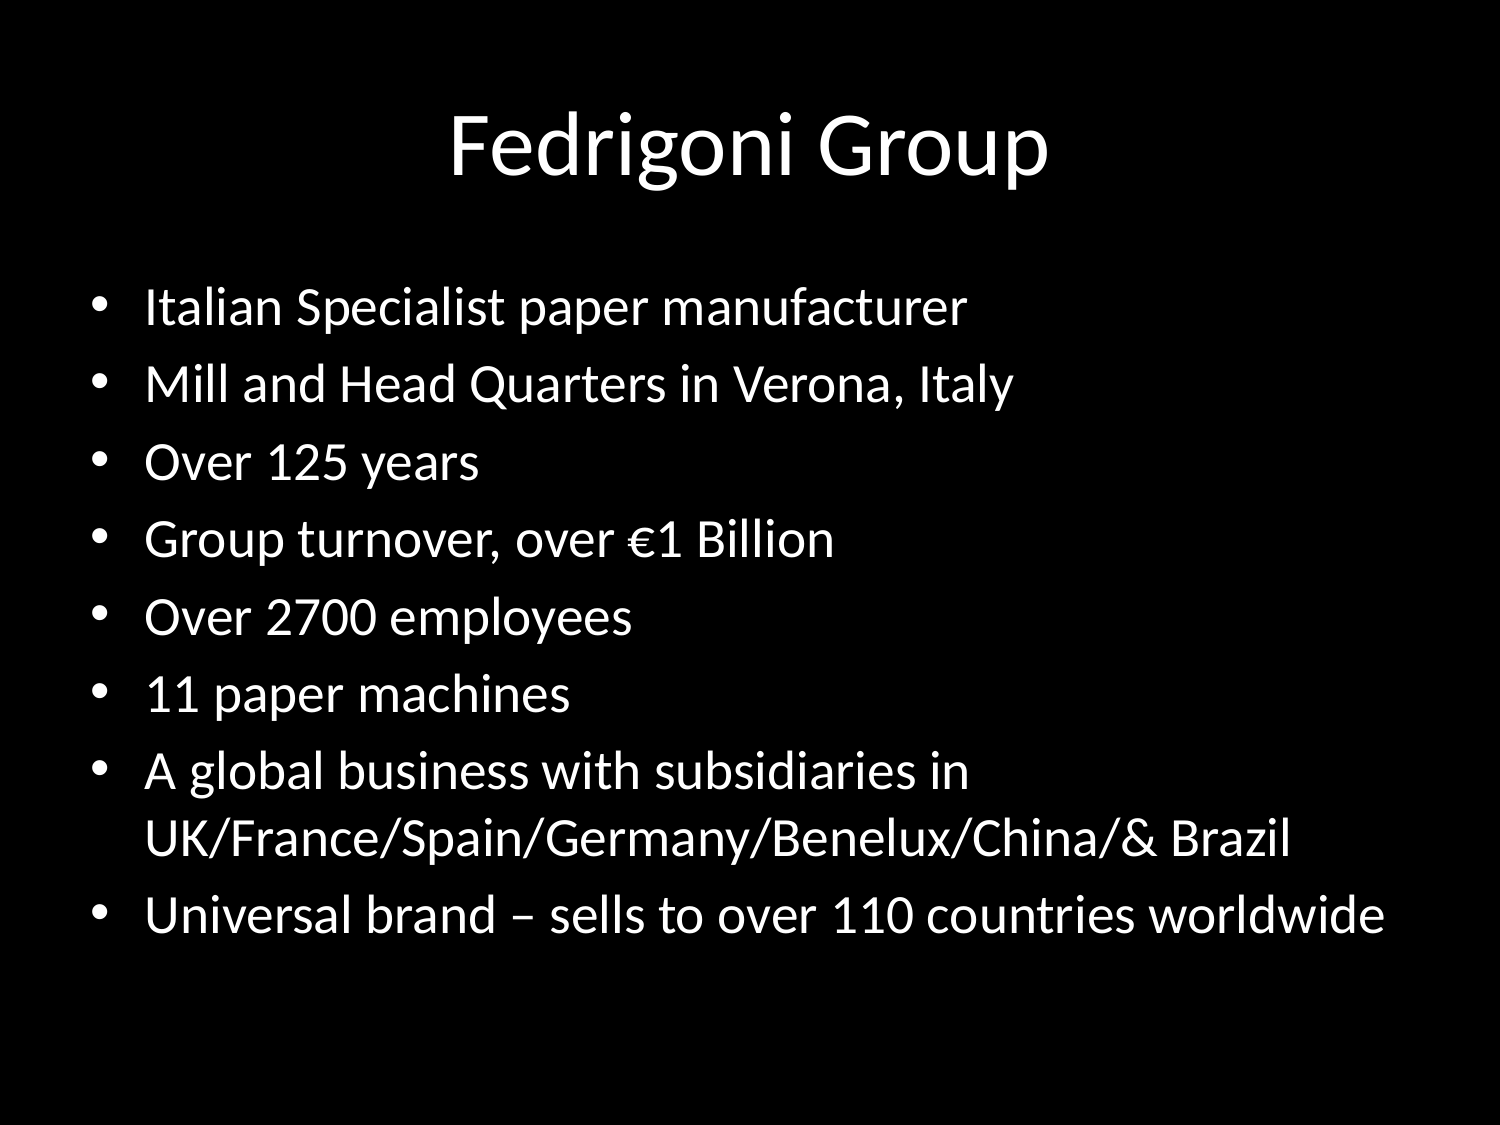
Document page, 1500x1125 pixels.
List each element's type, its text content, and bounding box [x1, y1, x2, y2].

list Italian Specialist paper manufacturer Mill and Head Quarters in Verona, Italy Over 125 years Group turnover, over €1 Billion Over 2700 employees 11 paper machines A global business with subsidiaries in UK/France/Spain/Germany/Benelux/China/& Brazil Universal brand – sells to over 110 countries worldwide [75, 262, 1425, 1005]
title Fedrigoni Group [75, 45, 1425, 233]
